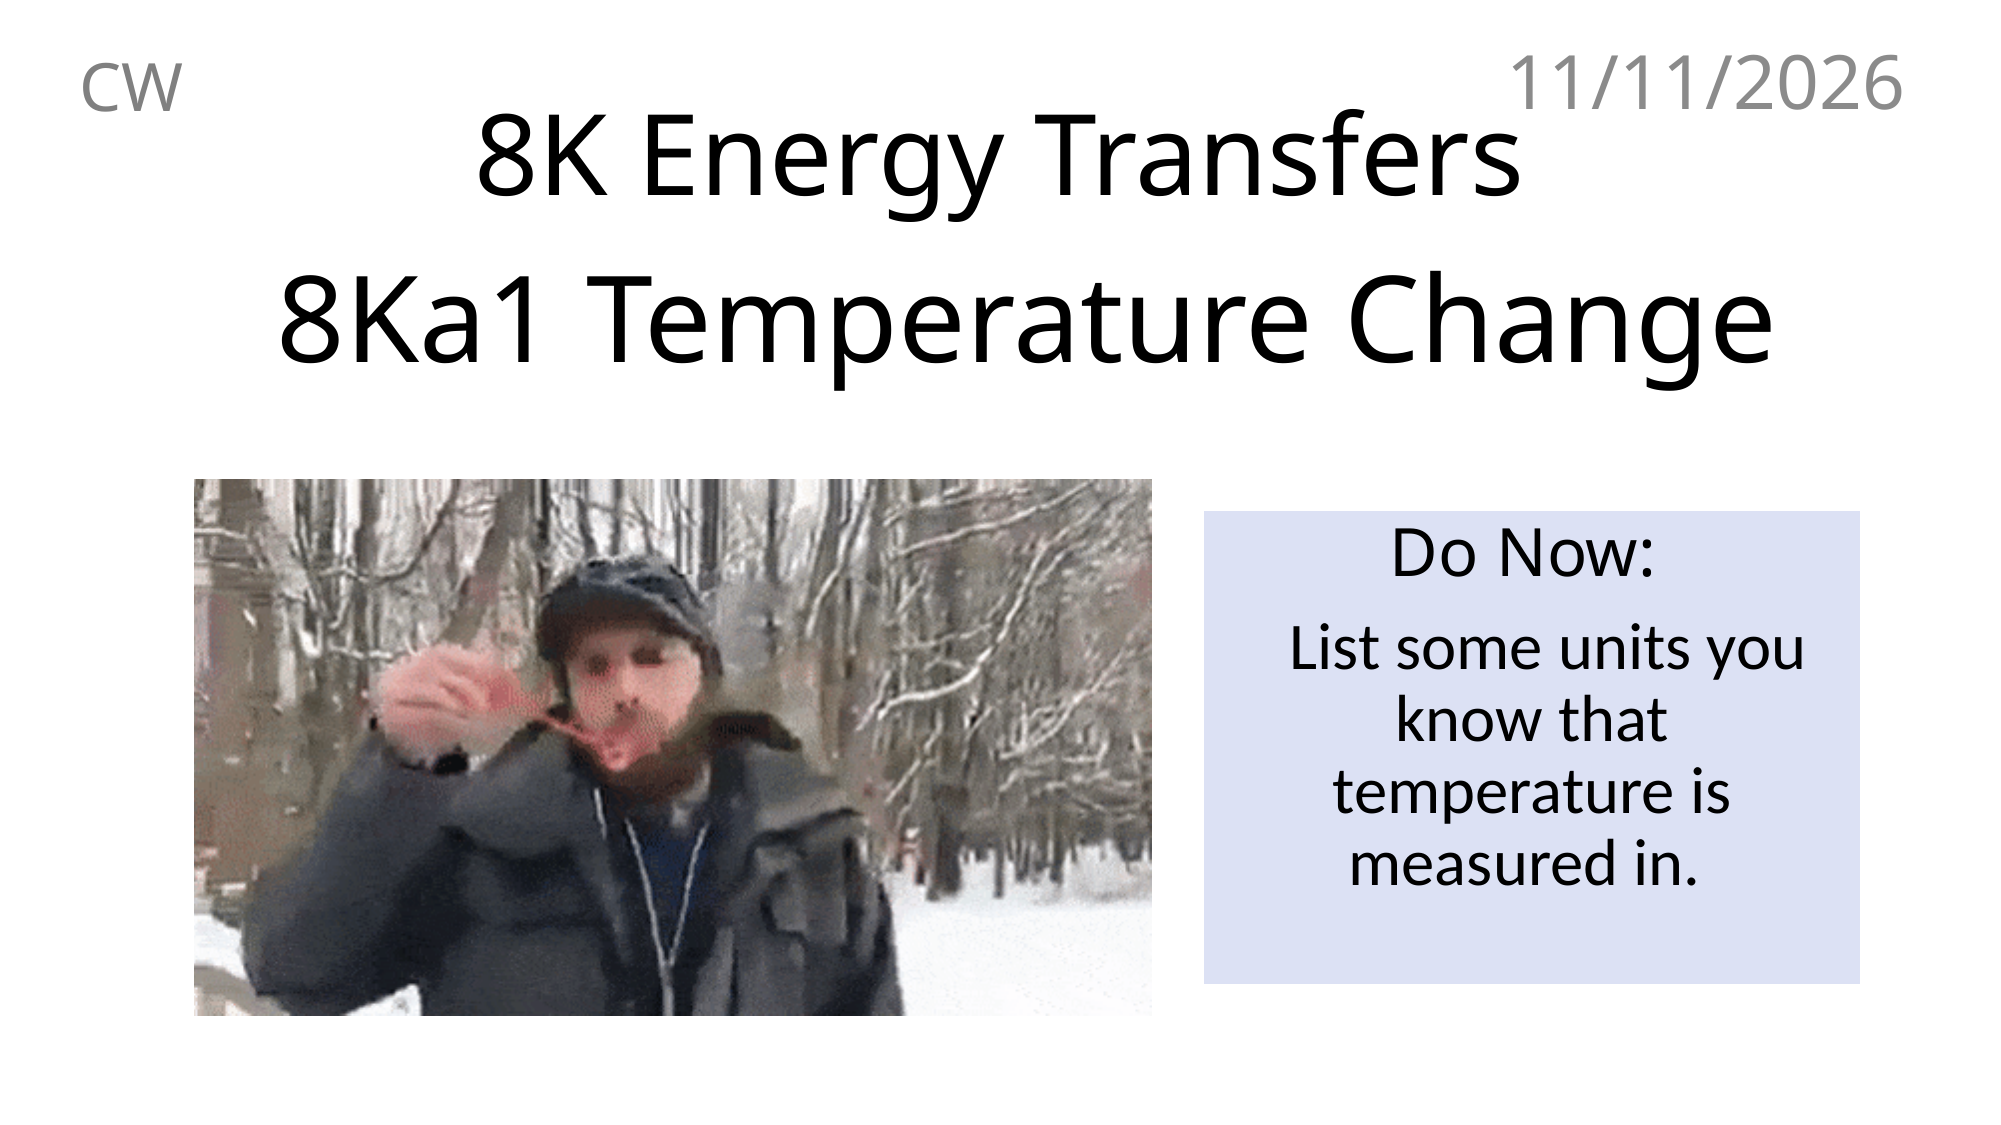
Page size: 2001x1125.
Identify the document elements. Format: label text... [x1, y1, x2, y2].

picture [194, 479, 1152, 1016]
title 8Ka1 Temperature Change [194, 172, 1860, 397]
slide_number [1480, 55, 1931, 116]
subtitle Do Now: List some units you know that temperature is measured in. [1204, 511, 1860, 984]
text_box CW [65, 37, 199, 133]
text_box 8K Energy Transfers [375, 90, 1625, 228]
